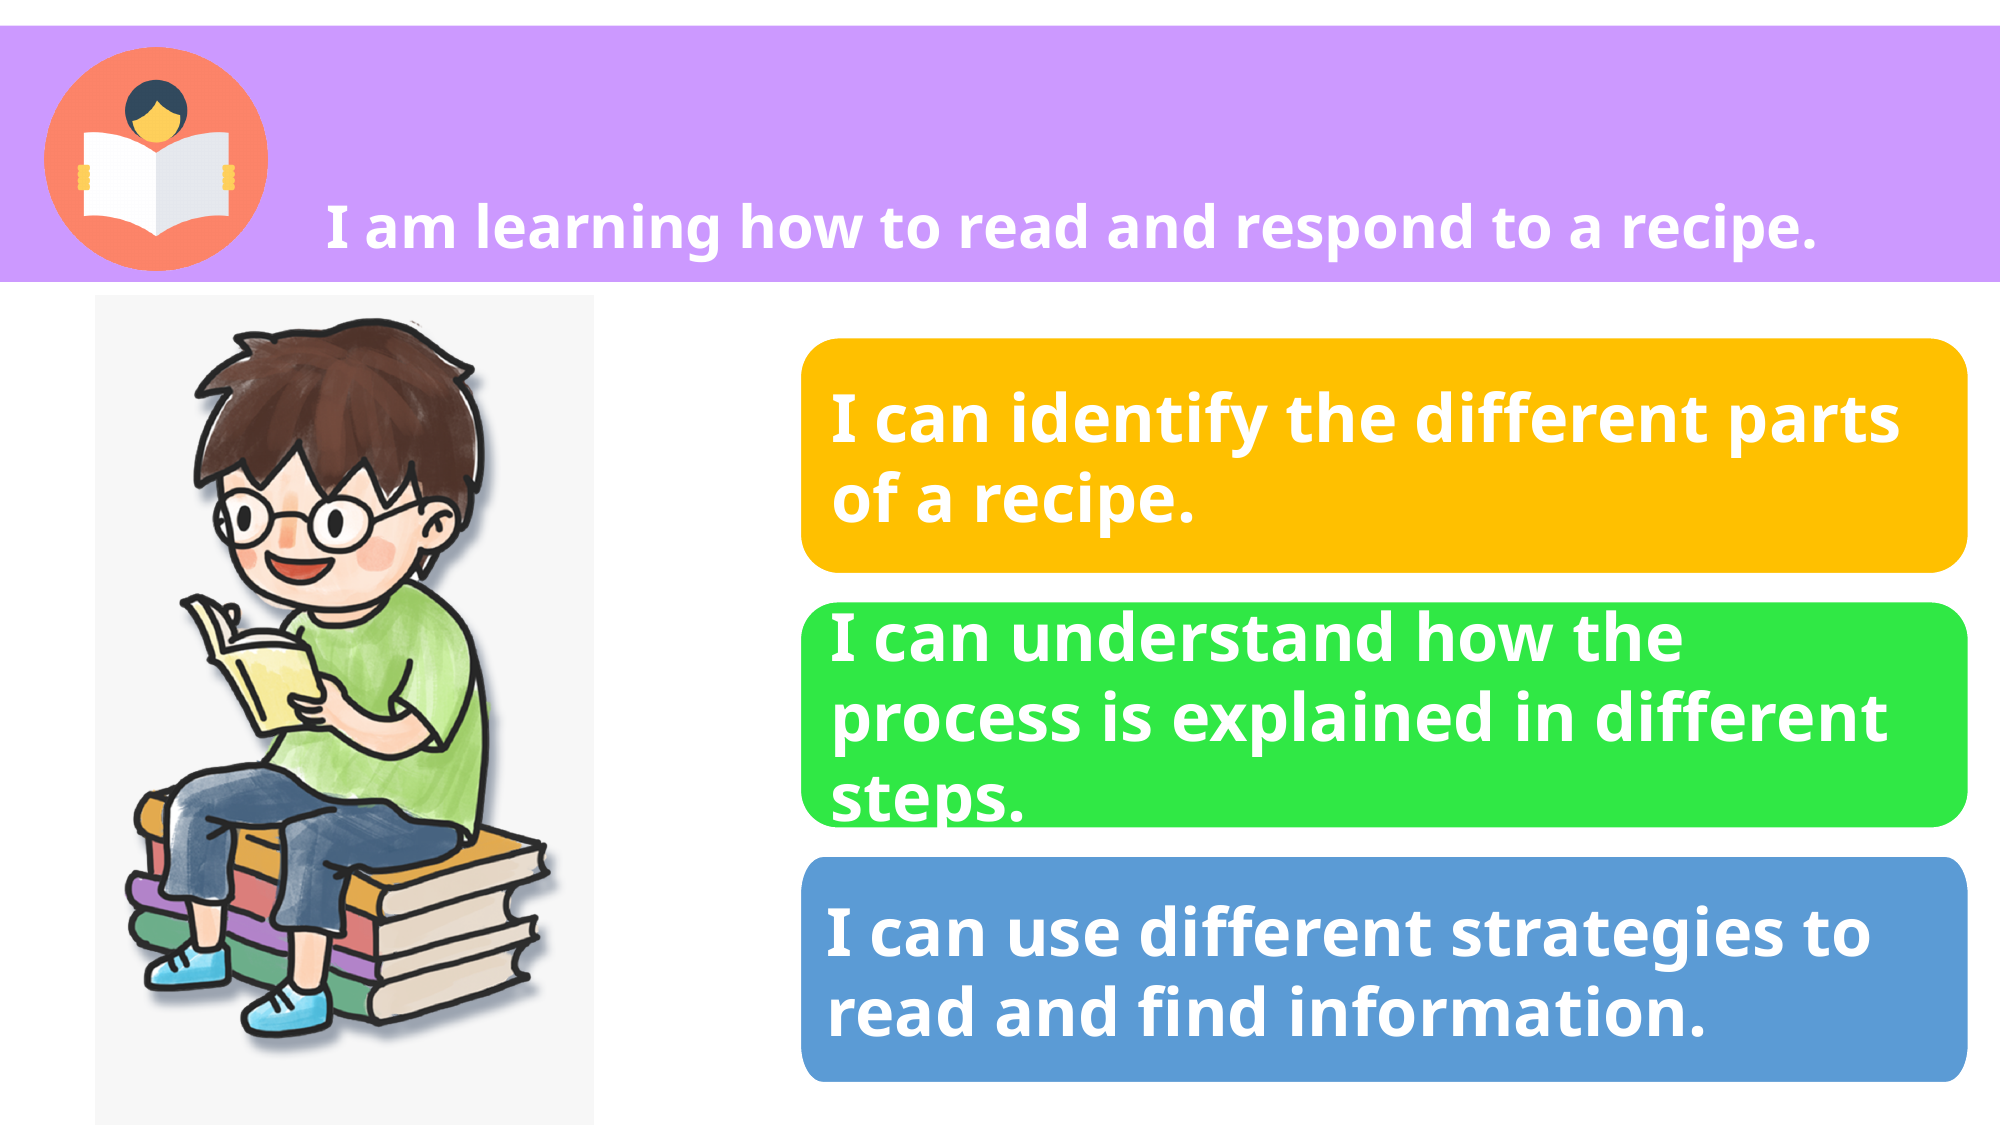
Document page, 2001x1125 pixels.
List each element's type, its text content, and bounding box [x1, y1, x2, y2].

picture [95, 295, 594, 1125]
text_box [0, 25, 2000, 283]
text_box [799, 336, 1970, 1084]
picture [44, 47, 268, 271]
title I am learning how to read and respond to a recipe. [311, 119, 1856, 268]
